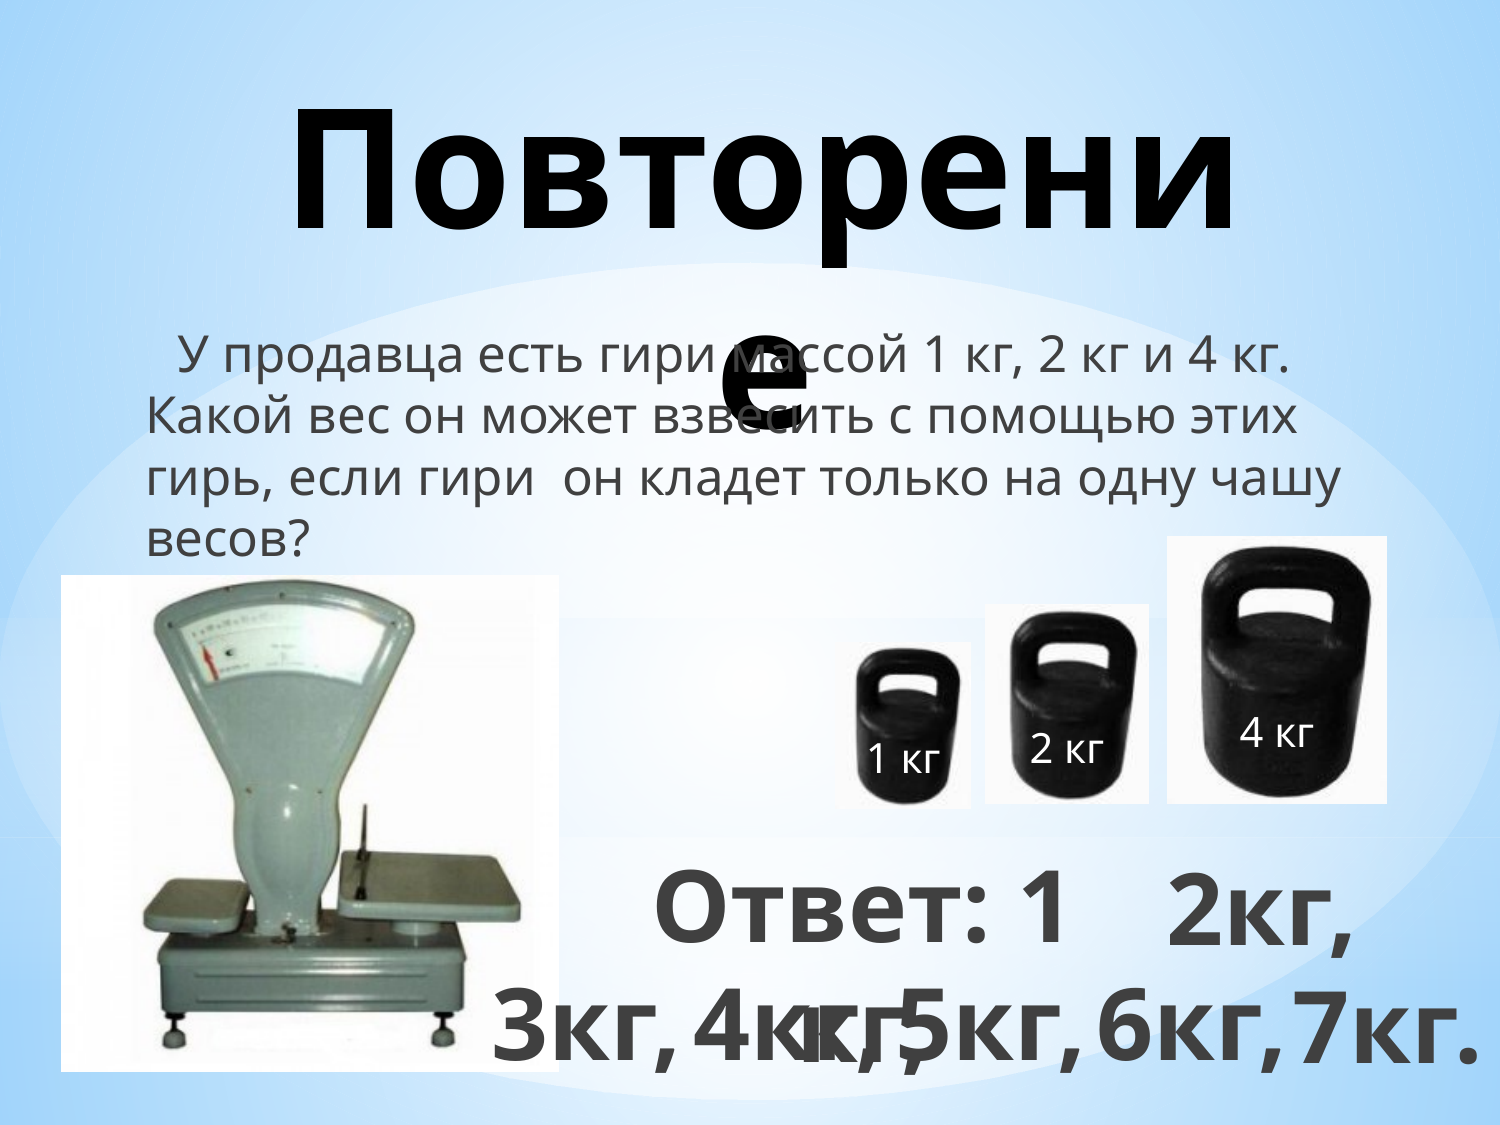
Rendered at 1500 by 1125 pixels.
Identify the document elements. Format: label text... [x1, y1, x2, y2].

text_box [1167, 536, 1387, 804]
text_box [835, 642, 972, 809]
text_box 6кг, [1067, 953, 1317, 1072]
text_box 3кг, [563, 953, 664, 1072]
list У продавца есть гири массой 1 кг, 2 кг и 4 кг. Какой вес он может взвесить с помощью этих гирь, если гири он кладет только на одну чашу весов? [123, 314, 1412, 575]
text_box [985, 604, 1149, 804]
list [61, 575, 559, 1072]
text_box 2кг, [1137, 837, 1387, 956]
text_box 5кг, [866, 953, 1067, 1072]
title Повторение [230, 54, 1299, 243]
text_box Ответ: 1 кг, [563, 835, 1168, 953]
text_box 7кг. [1263, 956, 1500, 1075]
text_box 4кг, [664, 953, 866, 1072]
